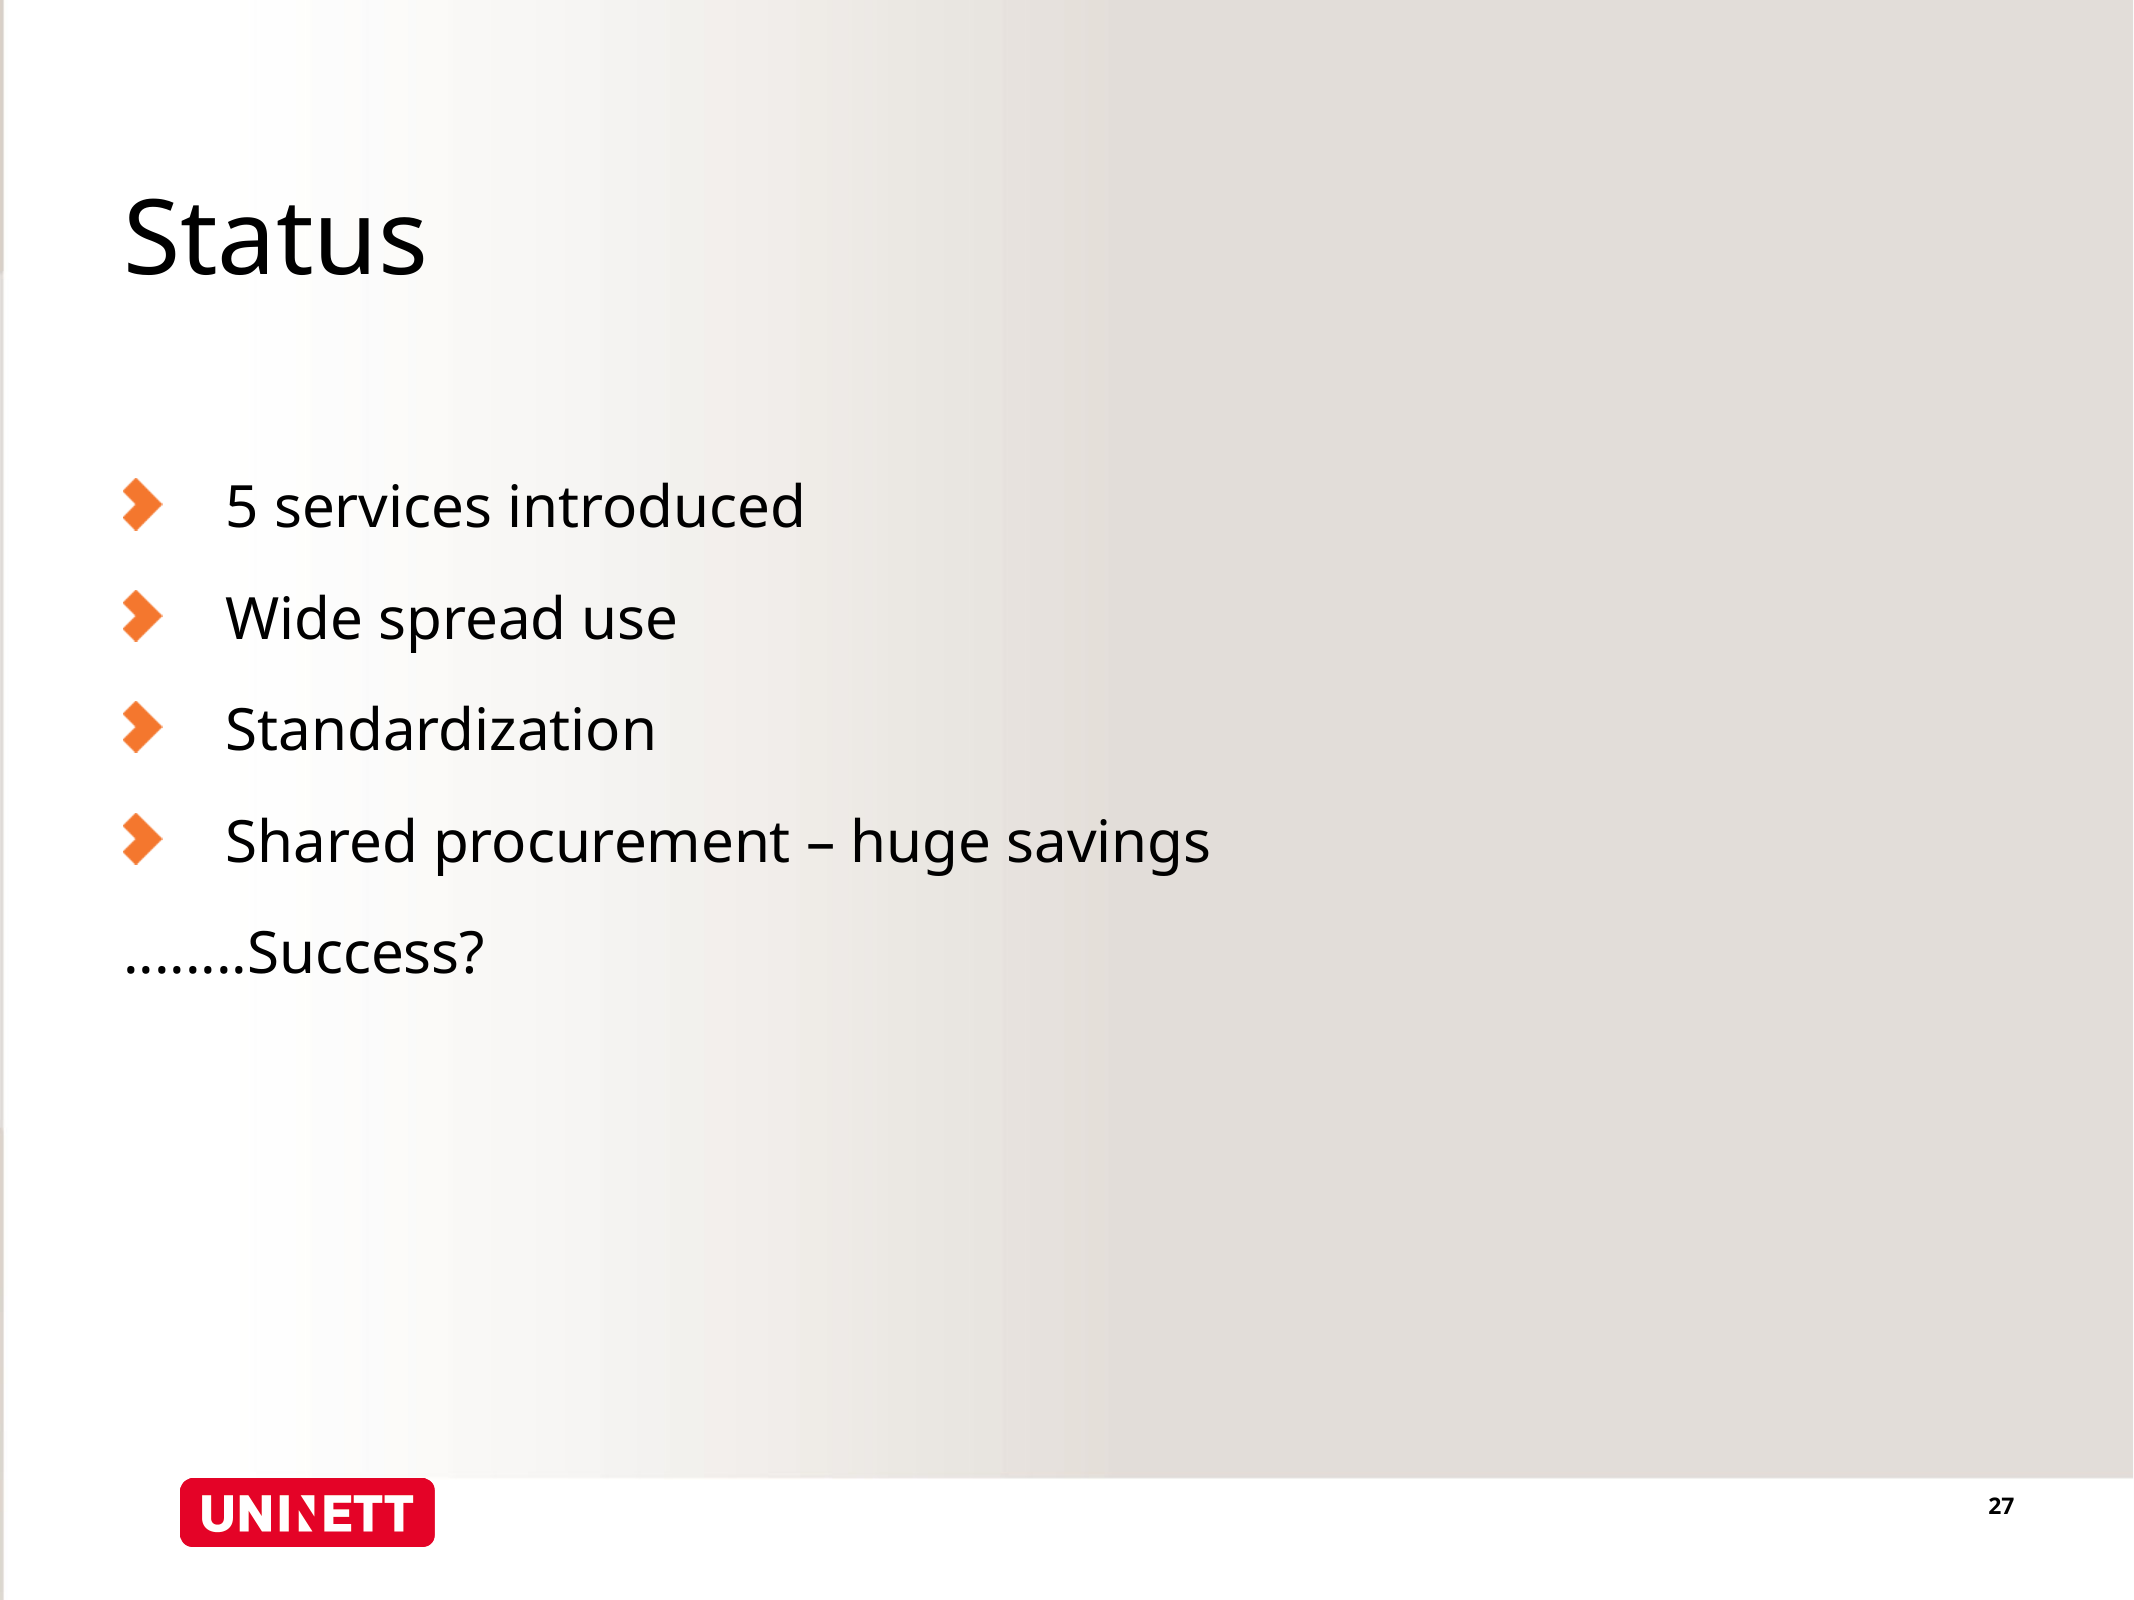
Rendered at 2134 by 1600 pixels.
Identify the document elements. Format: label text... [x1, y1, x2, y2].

picture [0, 0, 2134, 1600]
list 5 services introduced Wide spread use Standardization Shared procurement – huge savings ........Success? [123, 469, 2017, 1276]
title Status [123, 170, 2017, 297]
slide_number 27 [1902, 1493, 2015, 1522]
